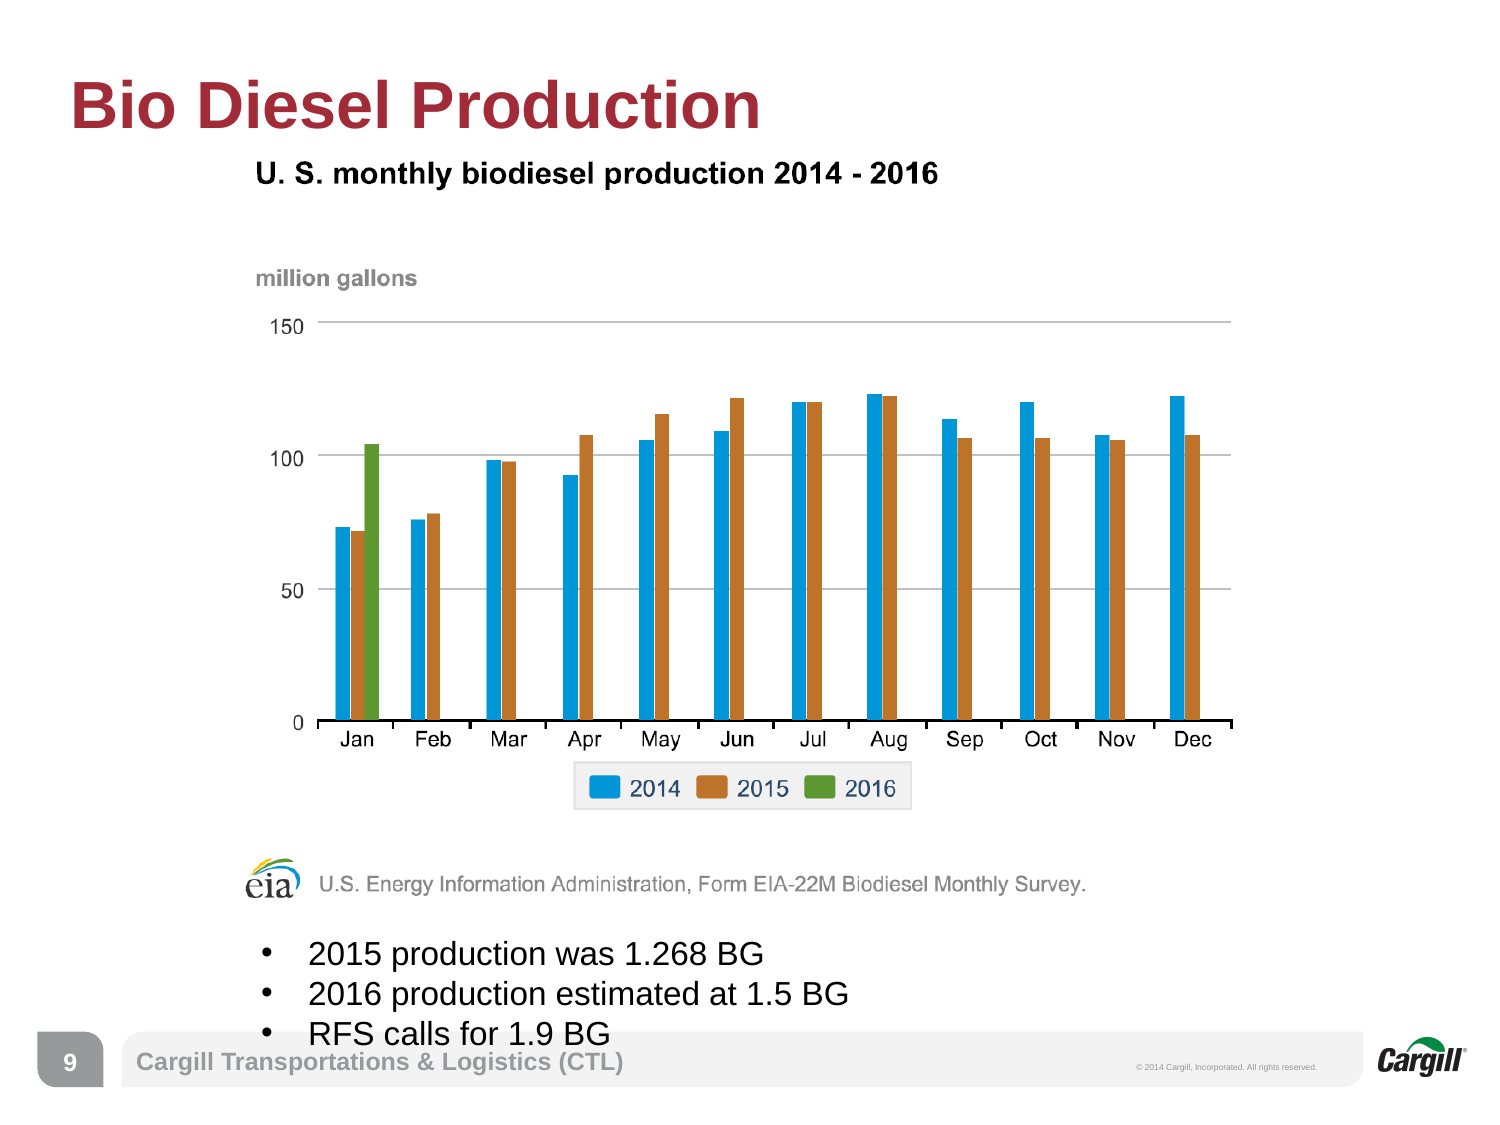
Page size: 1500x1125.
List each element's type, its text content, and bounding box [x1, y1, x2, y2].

picture [1378, 1037, 1467, 1077]
slide_number 9 [39, 1031, 102, 1091]
picture [242, 153, 1243, 903]
title Bio Diesel Production [70, 58, 1312, 249]
text_box 2015 production was 1.268 BG 2016 production estimated at 1.5 BG RFS calls for 1.9 BG [246, 924, 866, 1060]
